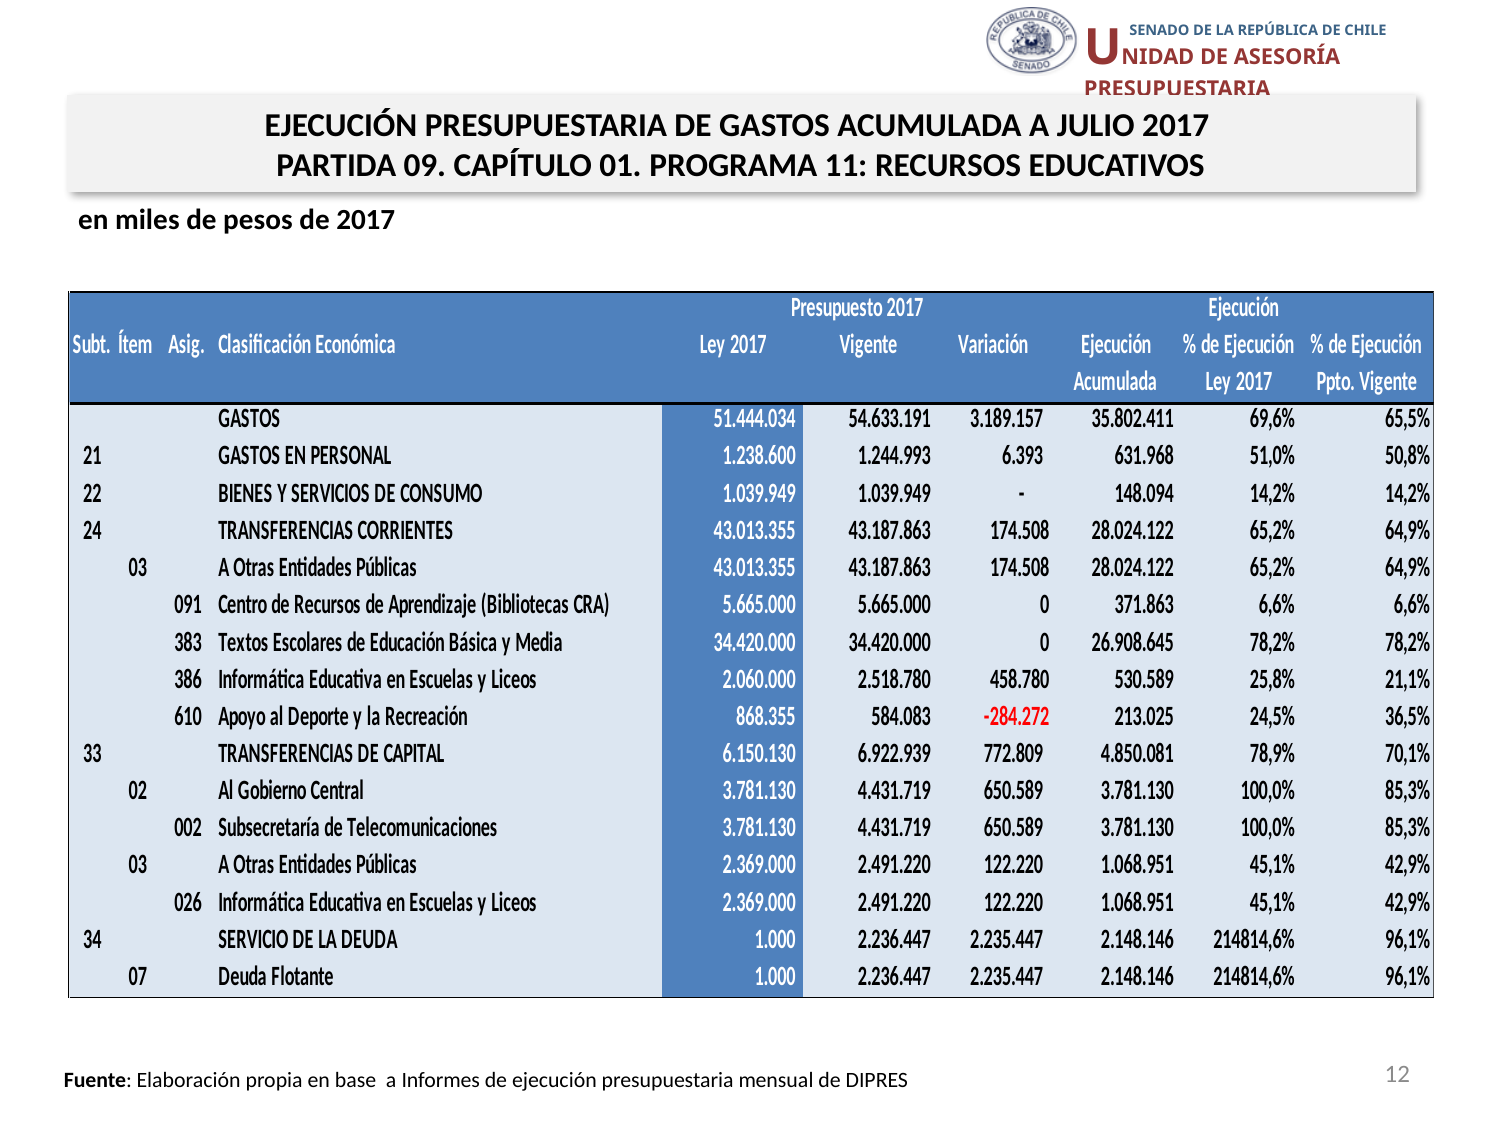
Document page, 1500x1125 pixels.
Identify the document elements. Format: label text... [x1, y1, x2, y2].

slide_number 12 [1074, 1042, 1425, 1103]
footer Fuente: Elaboración propia en base a Informes de ejecución presupuestaria mensual de DIPRES [48, 1058, 1428, 1119]
picture [986, 7, 1079, 76]
picture [67, 290, 1436, 1000]
text_box en miles de pesos de 2017 [63, 192, 1414, 244]
text_box EJECUCIÓN PRESUPUESTARIA DE GASTOS ACUMULADA A JULIO 2017 PARTIDA 09. CAPÍTULO 01. PROGRAMA 11: RECURSOS EDUCATIVOS [67, 95, 1415, 192]
